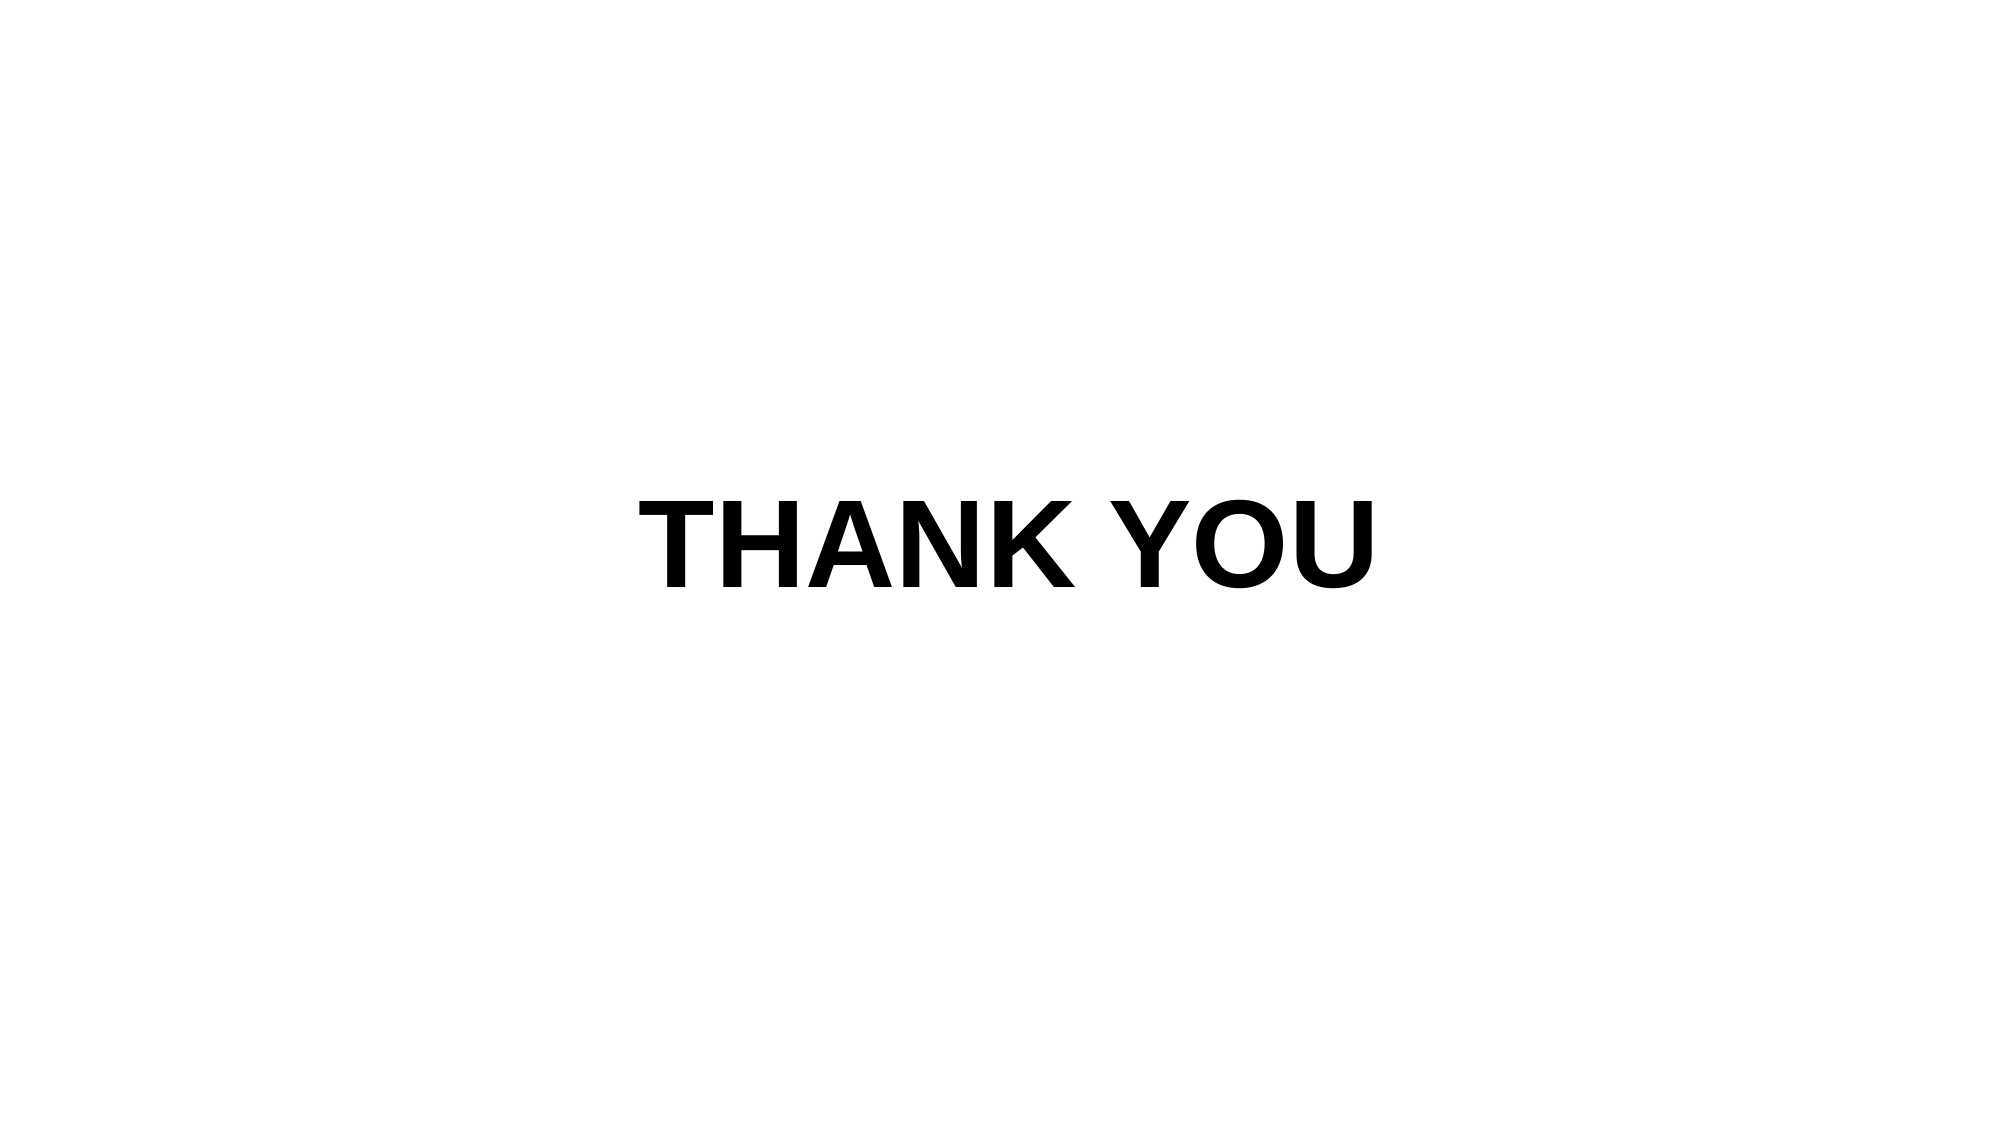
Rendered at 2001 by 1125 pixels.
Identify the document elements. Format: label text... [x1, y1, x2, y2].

title THANK YOU [137, 323, 1863, 771]
